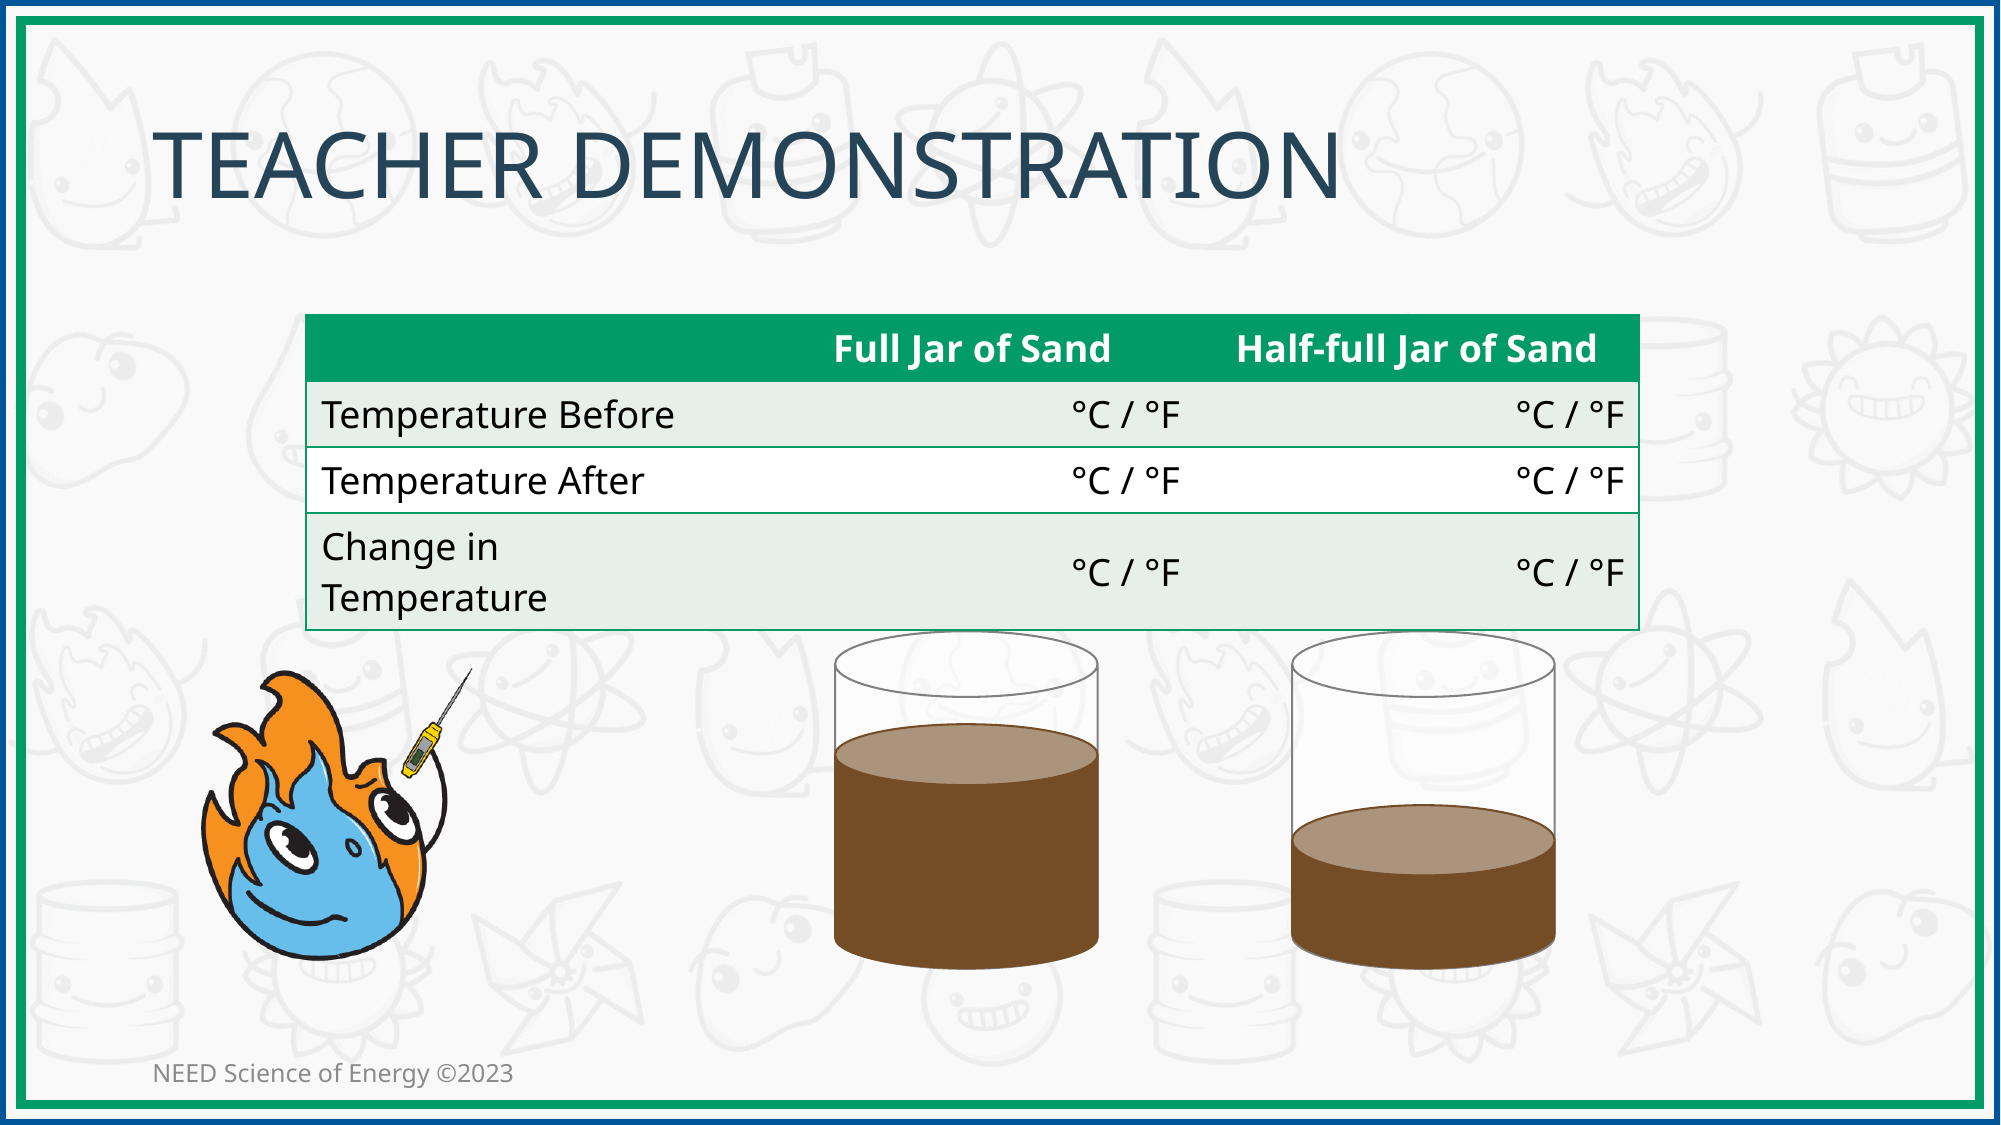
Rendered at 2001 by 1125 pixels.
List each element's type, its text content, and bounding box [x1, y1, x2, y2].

title Teacher Demonstration [137, 59, 1863, 278]
table_header [307, 316, 751, 380]
table_header Half-full Jar of Sand [1195, 316, 1638, 380]
table_cell °C / °F [751, 382, 1195, 446]
table_cell Temperature Before [307, 382, 751, 446]
footer NEED Science of Energy ©2023 [137, 1044, 1156, 1105]
picture [193, 661, 483, 968]
table_cell Change in Temperature [307, 514, 751, 629]
table_cell °C / °F [751, 448, 1195, 512]
text_box [834, 631, 1099, 752]
table_cell °C / °F [1195, 448, 1638, 512]
text_box [834, 723, 1099, 970]
table_cell °C / °F [751, 514, 1195, 629]
table_cell °C / °F [1195, 514, 1638, 629]
table_cell Temperature After [307, 448, 751, 512]
table_header Full Jar of Sand [751, 316, 1195, 380]
text_box [1291, 631, 1556, 837]
table_cell °C / °F [1195, 382, 1638, 446]
text_box [1291, 804, 1556, 970]
